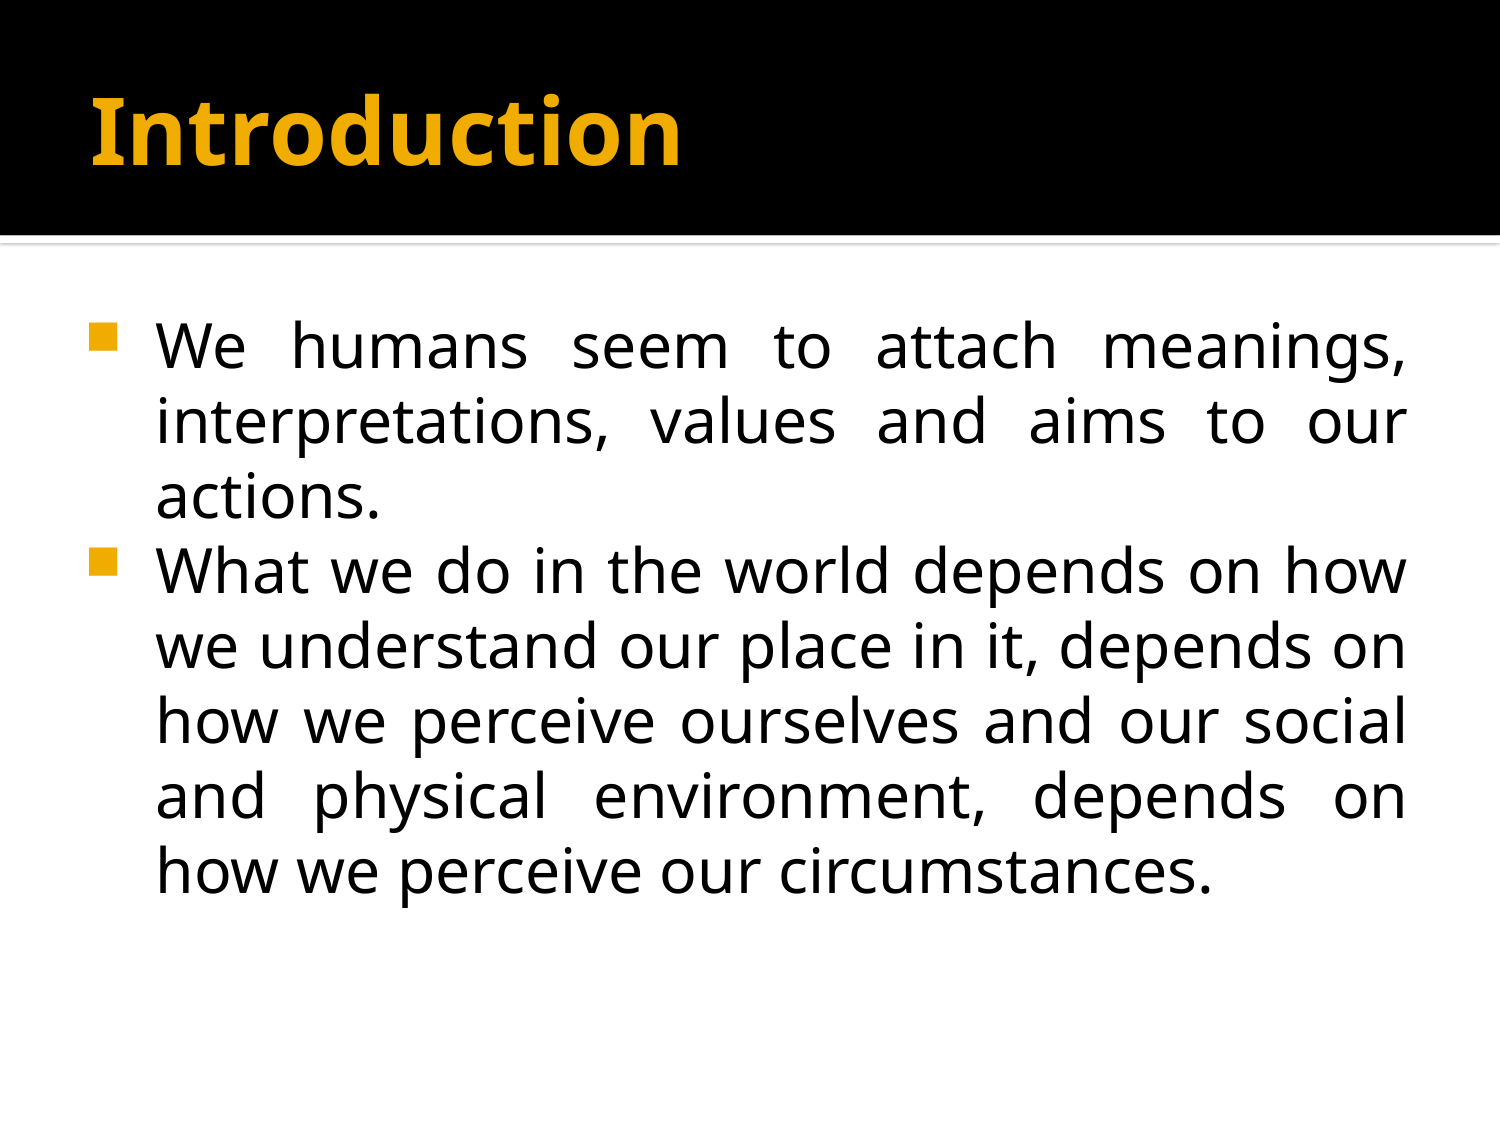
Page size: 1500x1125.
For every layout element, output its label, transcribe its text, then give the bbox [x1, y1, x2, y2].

title Introduction [75, 25, 1425, 231]
list We humans seem to attach meanings, interpretations, values and aims to our actions. What we do in the world depends on how we understand our place in it, depends on how we perceive ourselves and our social and physical environment, depends on how we perceive our circumstances. [75, 291, 1425, 1050]
